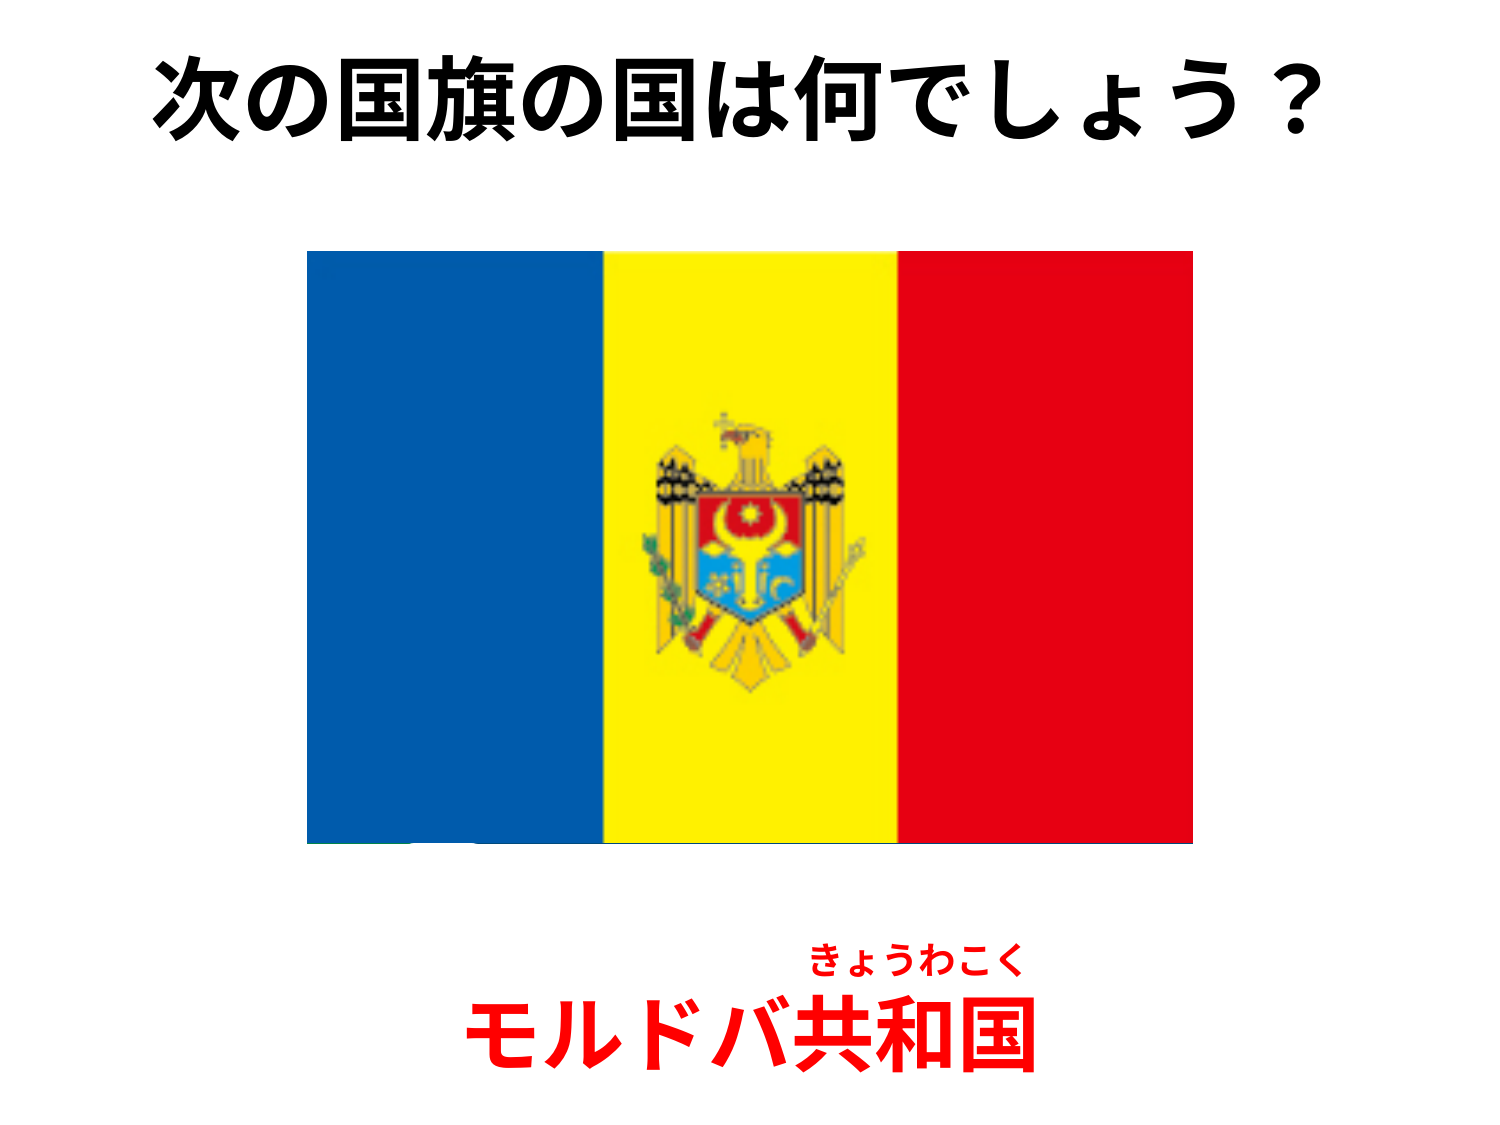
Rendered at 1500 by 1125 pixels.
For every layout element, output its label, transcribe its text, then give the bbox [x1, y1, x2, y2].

text_box きょうわこく モルドバ共和国 [0, 929, 1500, 1125]
picture [307, 251, 1193, 844]
text_box 次の国旗の国は何でしょう？ [135, 0, 1364, 208]
